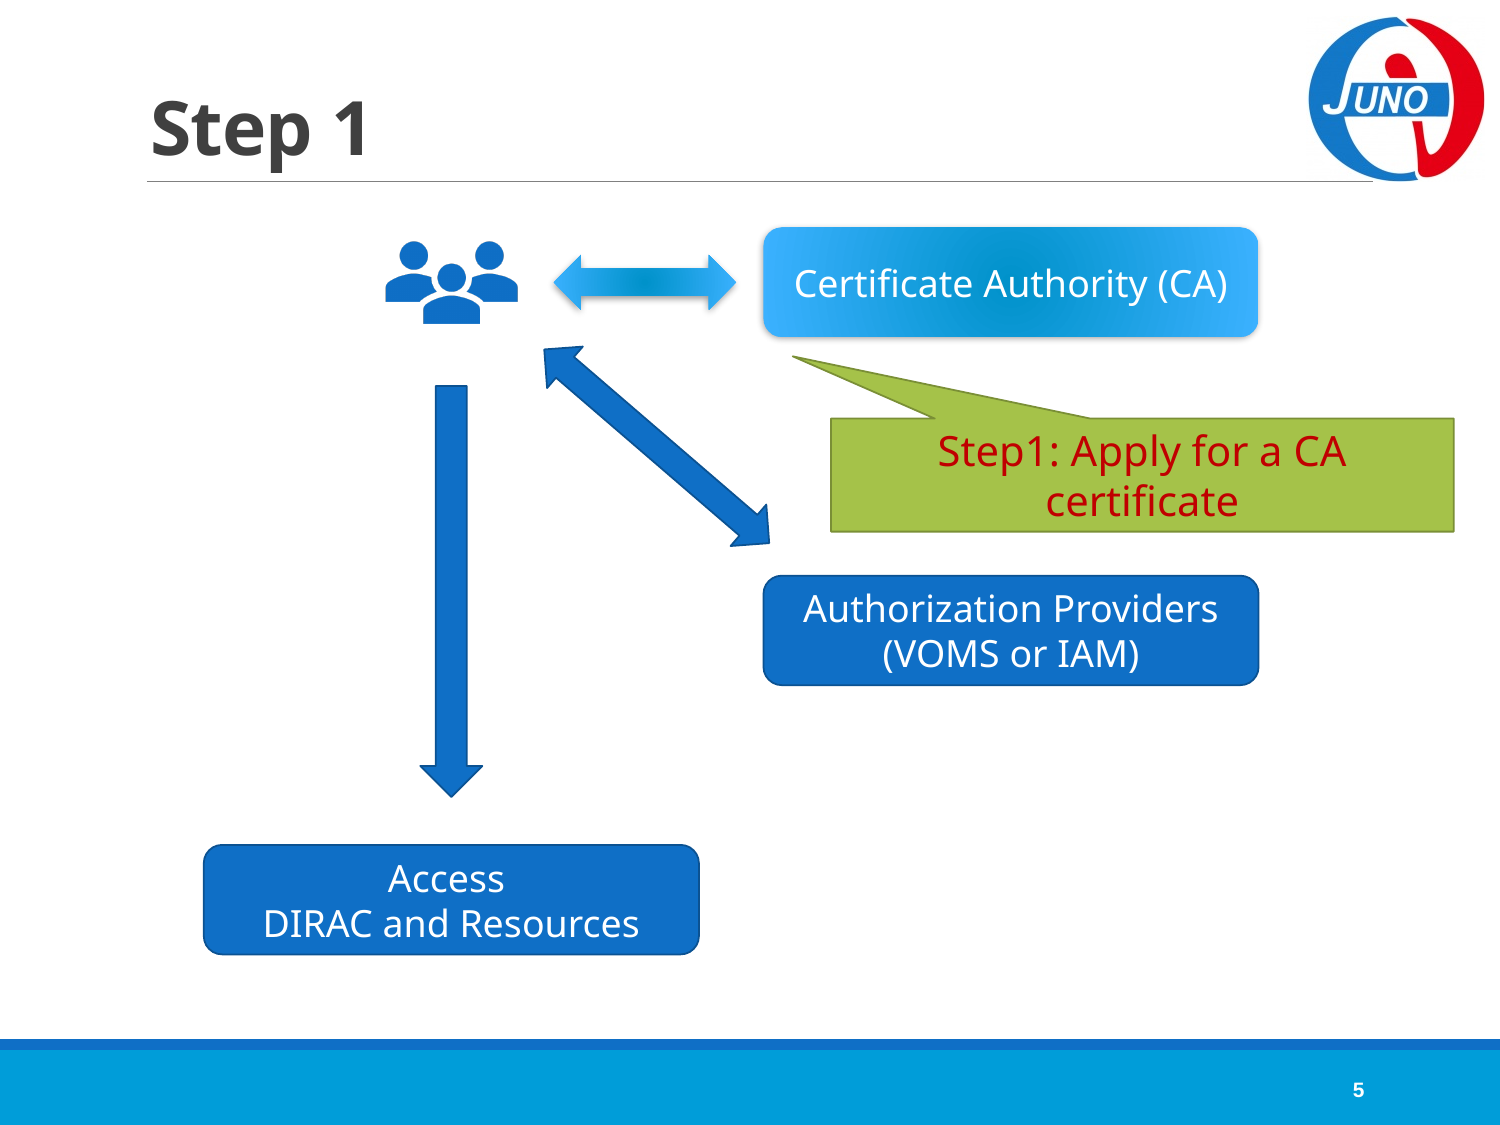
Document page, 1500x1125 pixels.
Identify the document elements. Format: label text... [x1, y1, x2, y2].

text_box [553, 254, 737, 310]
text_box [419, 385, 484, 798]
picture [1306, 16, 1485, 182]
picture [376, 206, 527, 358]
text_box [543, 345, 771, 547]
text_box Step1: Apply for a CA certificate [791, 355, 1455, 533]
text_box Access DIRAC and Resources [202, 844, 700, 956]
slide_number 5 [1218, 1059, 1380, 1120]
text_box Authorization Providers (VOMS or IAM) [762, 574, 1260, 687]
title Step 1 [135, 47, 1373, 179]
text_box Certificate Authority (CA) [763, 227, 1259, 337]
